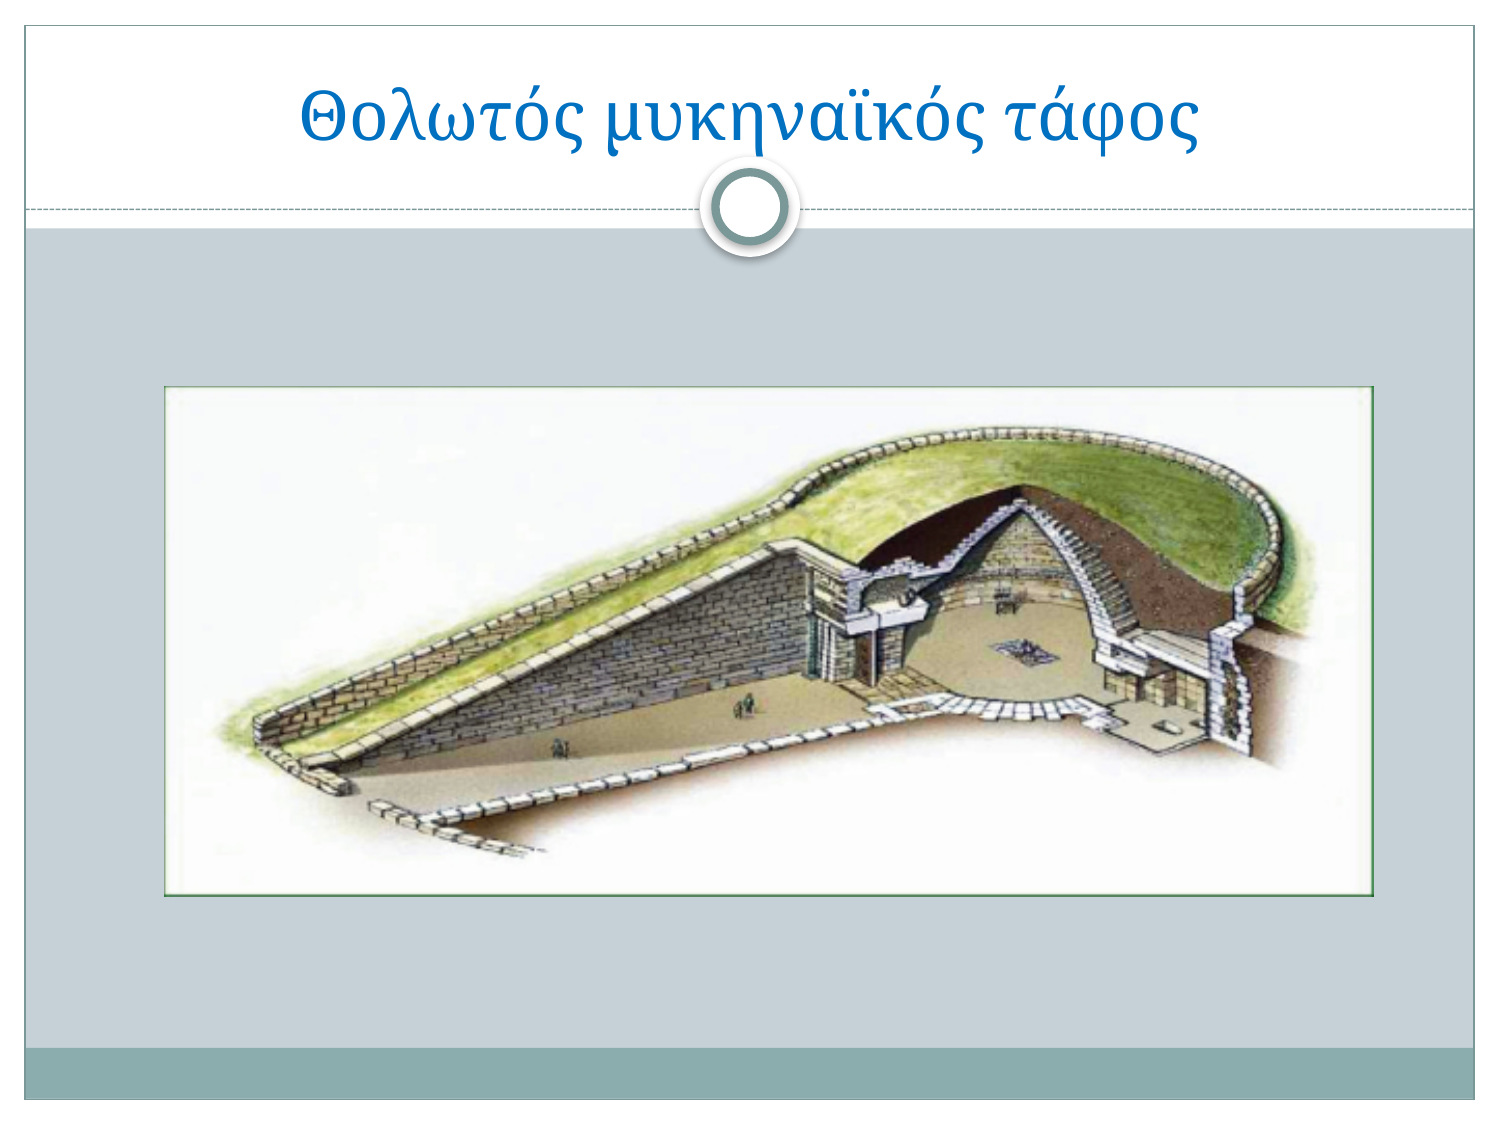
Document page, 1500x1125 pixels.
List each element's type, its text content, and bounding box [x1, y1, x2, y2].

title Θολωτός μυκηναϊκός τάφος [49, 37, 1450, 162]
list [163, 386, 1374, 897]
